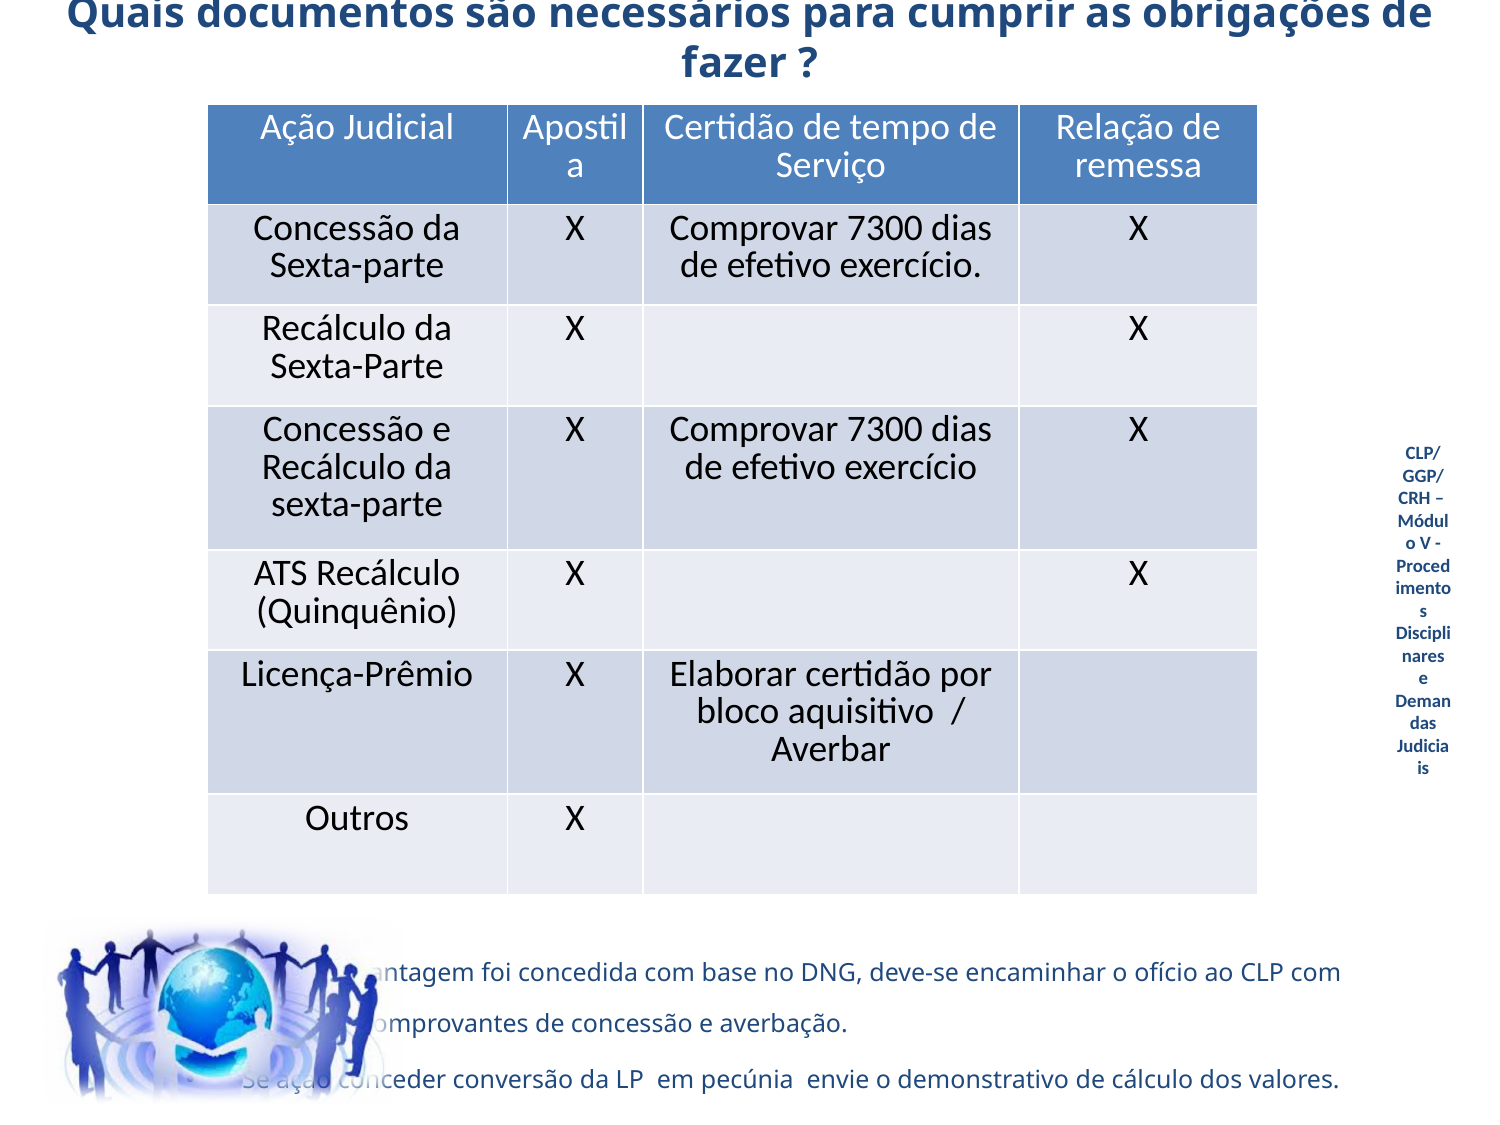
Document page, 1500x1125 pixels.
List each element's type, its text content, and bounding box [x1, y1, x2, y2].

table_cell Elaborar certidão por bloco aquisitivo / Averbar [644, 651, 1018, 793]
table_cell X [508, 407, 642, 549]
table_cell Comprovar 7300 dias de efetivo exercício [644, 407, 1018, 549]
table_header Certidão de tempo de Serviço [644, 105, 1018, 204]
table_cell Recálculo da Sexta-Parte [208, 306, 507, 405]
table_cell Concessão da Sexta-parte [208, 205, 507, 304]
table_header Apostila [508, 105, 642, 204]
footer CLP/GGP/CRH – Módulo V - Procedimentos Disciplinares e Demandas Judiciais [1387, 208, 1459, 1012]
picture [41, 916, 405, 1107]
table_cell X [508, 795, 642, 894]
table_cell Comprovar 7300 dias de efetivo exercício. [644, 205, 1018, 304]
table_cell X [1020, 205, 1257, 304]
text_box Obs: Se a vantagem foi concedida com base no DNG, deve-se encaminhar o ofício ao CLP com cópia dos comprovantes de concessão e averbação. Se ação conceder conversão da LP em pecúnia envie o demonstrativo de cálculo dos valores. [410, 928, 1376, 1094]
table_cell [1020, 795, 1257, 894]
text_box Quais documentos são necessários para cumprir as obrigações de fazer ? [0, 0, 1500, 93]
table_cell Concessão e Recálculo da sexta-parte [208, 407, 507, 549]
table_cell X [508, 205, 642, 304]
table_cell X [1020, 306, 1257, 405]
table_cell X [508, 551, 642, 649]
table_cell X [1020, 407, 1257, 549]
table_cell [644, 551, 1018, 649]
table_cell [1020, 651, 1257, 793]
table_cell X [1020, 551, 1257, 649]
table_cell [644, 306, 1018, 405]
table_cell Licença-Prêmio [208, 651, 507, 793]
table_header Relação de remessa [1020, 105, 1257, 204]
table_cell X [508, 306, 642, 405]
table_cell [644, 795, 1018, 894]
table_cell ATS Recálculo (Quinquênio) [208, 551, 507, 649]
table_cell X [508, 651, 642, 793]
table_cell Outros [208, 795, 507, 894]
table_header Ação Judicial [208, 105, 507, 204]
